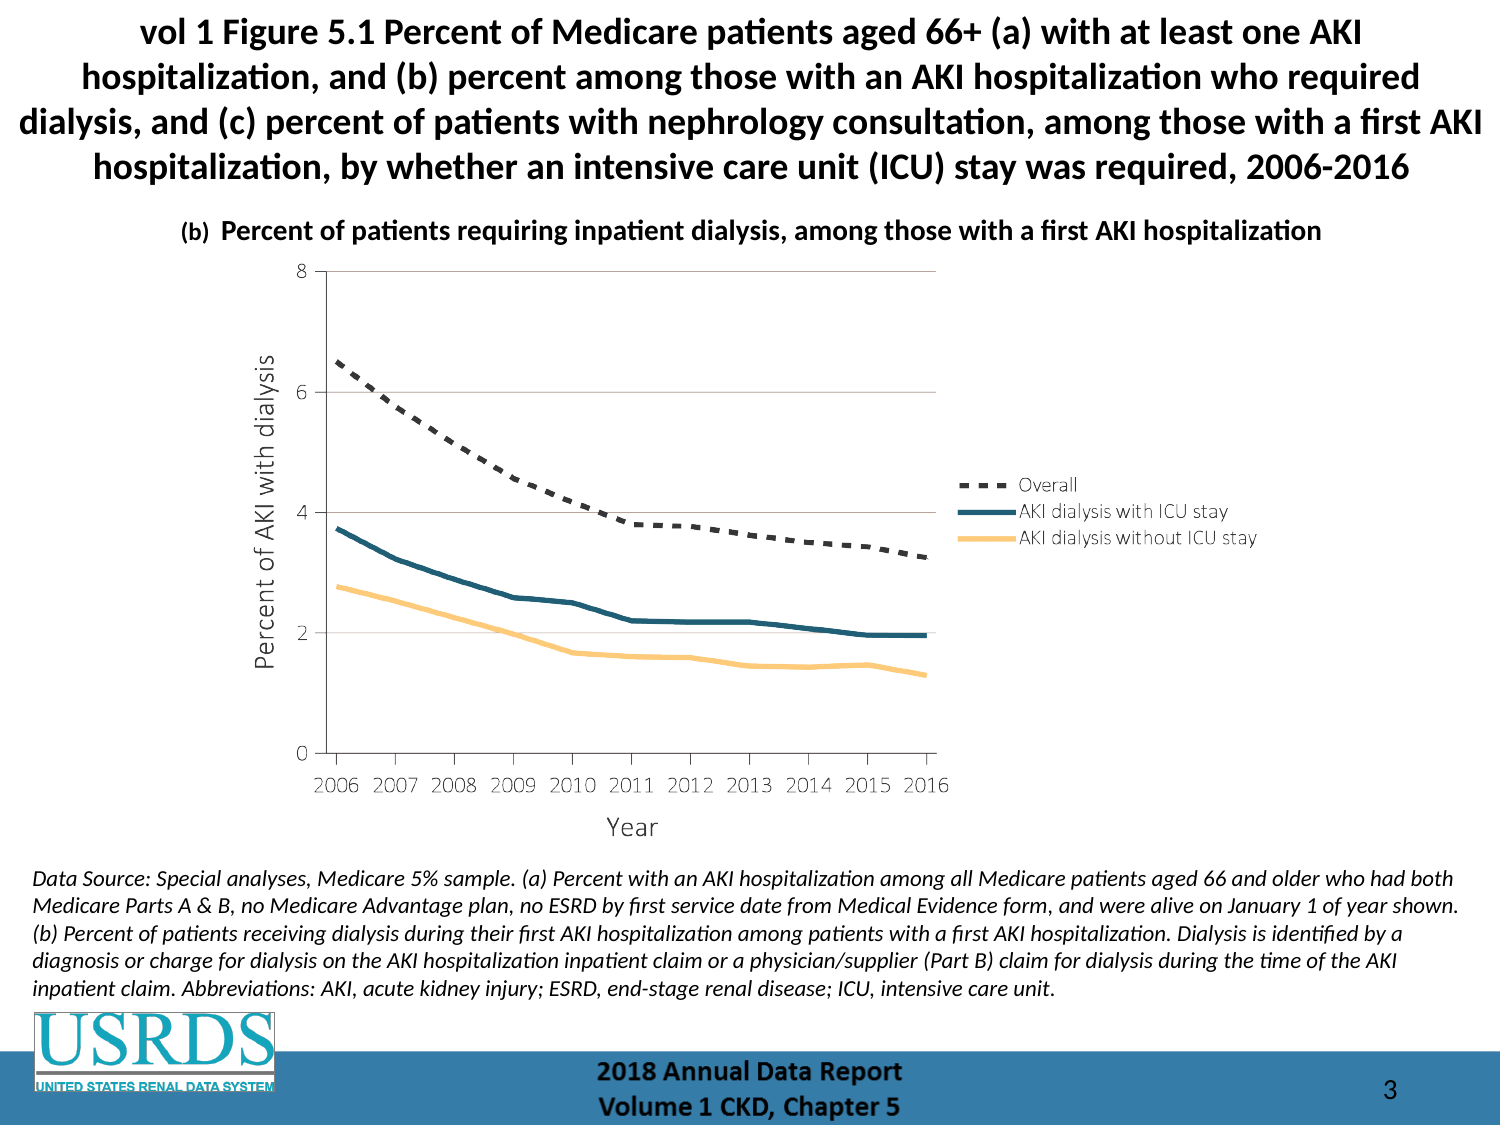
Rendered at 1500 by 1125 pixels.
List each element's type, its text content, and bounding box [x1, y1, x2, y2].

title vol 1 Figure 5.1 Percent of Medicare patients aged 66+ (a) with at least one AKI hospitalization, and (b) percent among those with an AKI hospitalization who required dialysis, and (c) percent of patients with nephrology consultation, among those with a first AKI hospitalization, by whether an intensive care unit (ICU) stay was required, 2006-2016 [1, 0, 1500, 233]
picture [239, 250, 1265, 855]
text_box (b) Percent of patients requiring inpatient dialysis, among those with a first AKI hospitalization [123, 203, 1381, 254]
text_box Data Source: Special analyses, Medicare 5% sample. (a) Percent with an AKI hospitalization among all Medicare patients aged 66 and older who had both Medicare Parts A & B, no Medicare Advantage plan, no ESRD by first service date from Medical Evidence form, and were alive on January 1 of year shown. (b) Percent of patients receiving dialysis during their first AKI hospitalization among patients with a first AKI hospitalization. Dialysis is identified by a diagnosis or charge for dialysis on the AKI hospitalization inpatient claim or a physician/supplier (Part B) claim for dialysis during the time of the AKI inpatient claim. Abbreviations: AKI, acute kidney injury; ESRD, end-stage renal disease; ICU, intensive care unit. [17, 856, 1487, 1009]
slide_number 3 [1262, 1062, 1413, 1108]
picture [493, 1043, 1007, 1125]
picture [35, 1013, 274, 1091]
